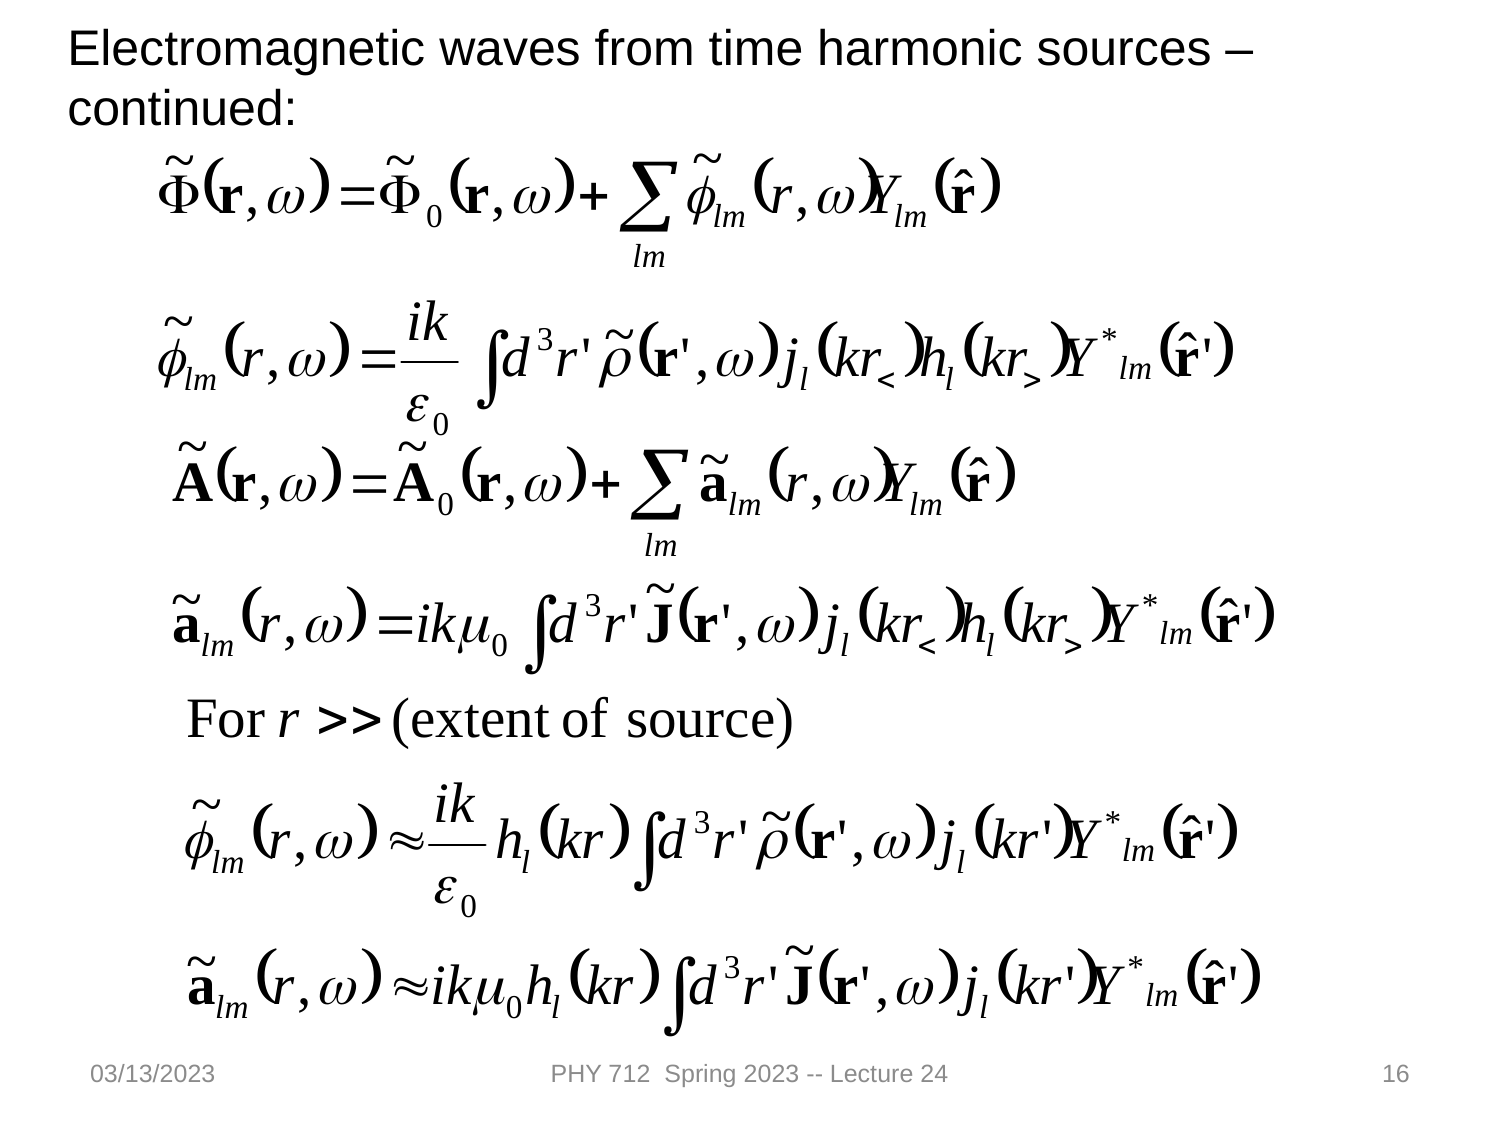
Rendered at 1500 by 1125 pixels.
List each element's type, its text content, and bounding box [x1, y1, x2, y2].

footer PHY 712 Spring 2023 -- Lecture 24 [512, 1053, 988, 1103]
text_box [149, 144, 1238, 450]
text_box Electromagnetic waves from time harmonic sources – continued: [52, 8, 1390, 144]
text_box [177, 687, 1266, 1045]
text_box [162, 437, 1280, 757]
slide_number 16 [1074, 1042, 1425, 1103]
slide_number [75, 1042, 425, 1103]
